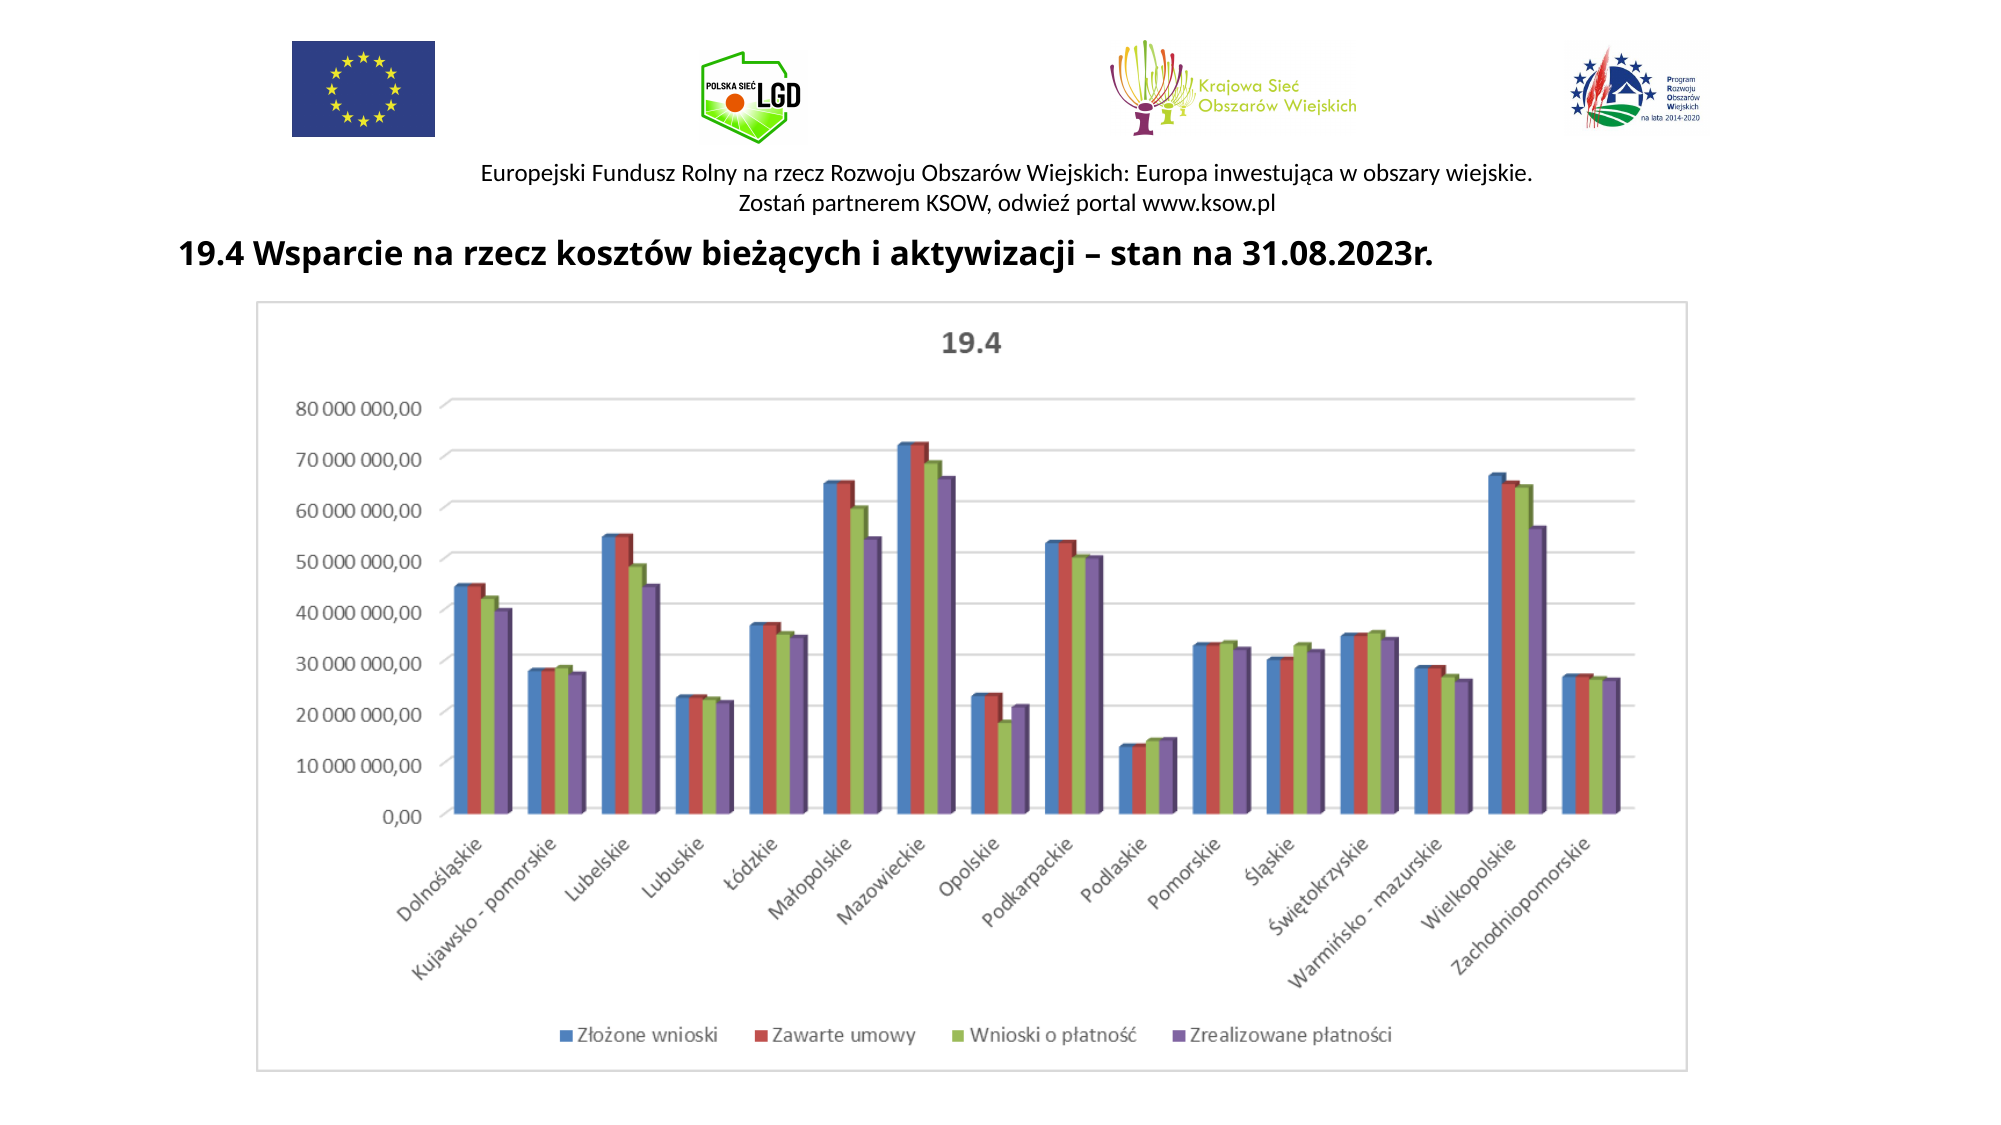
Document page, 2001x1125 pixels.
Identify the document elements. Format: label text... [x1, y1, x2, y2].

text_box Europejski Fundusz Rolny na rzecz Rozwoju Obszarów Wiejskich: Europa inwestująca w obszary wiejskie. Zostań partnerem KSOW, odwieź portal www.ksow.pl [62, 149, 1954, 224]
picture [699, 49, 808, 145]
picture [1563, 40, 1710, 136]
text_box 19.4 Wsparcie na rzecz kosztów bieżących i aktywizacji – stan na 31.08.2023r. [163, 224, 1782, 325]
picture [256, 300, 1688, 1073]
picture [1109, 40, 1356, 136]
picture [292, 41, 435, 137]
